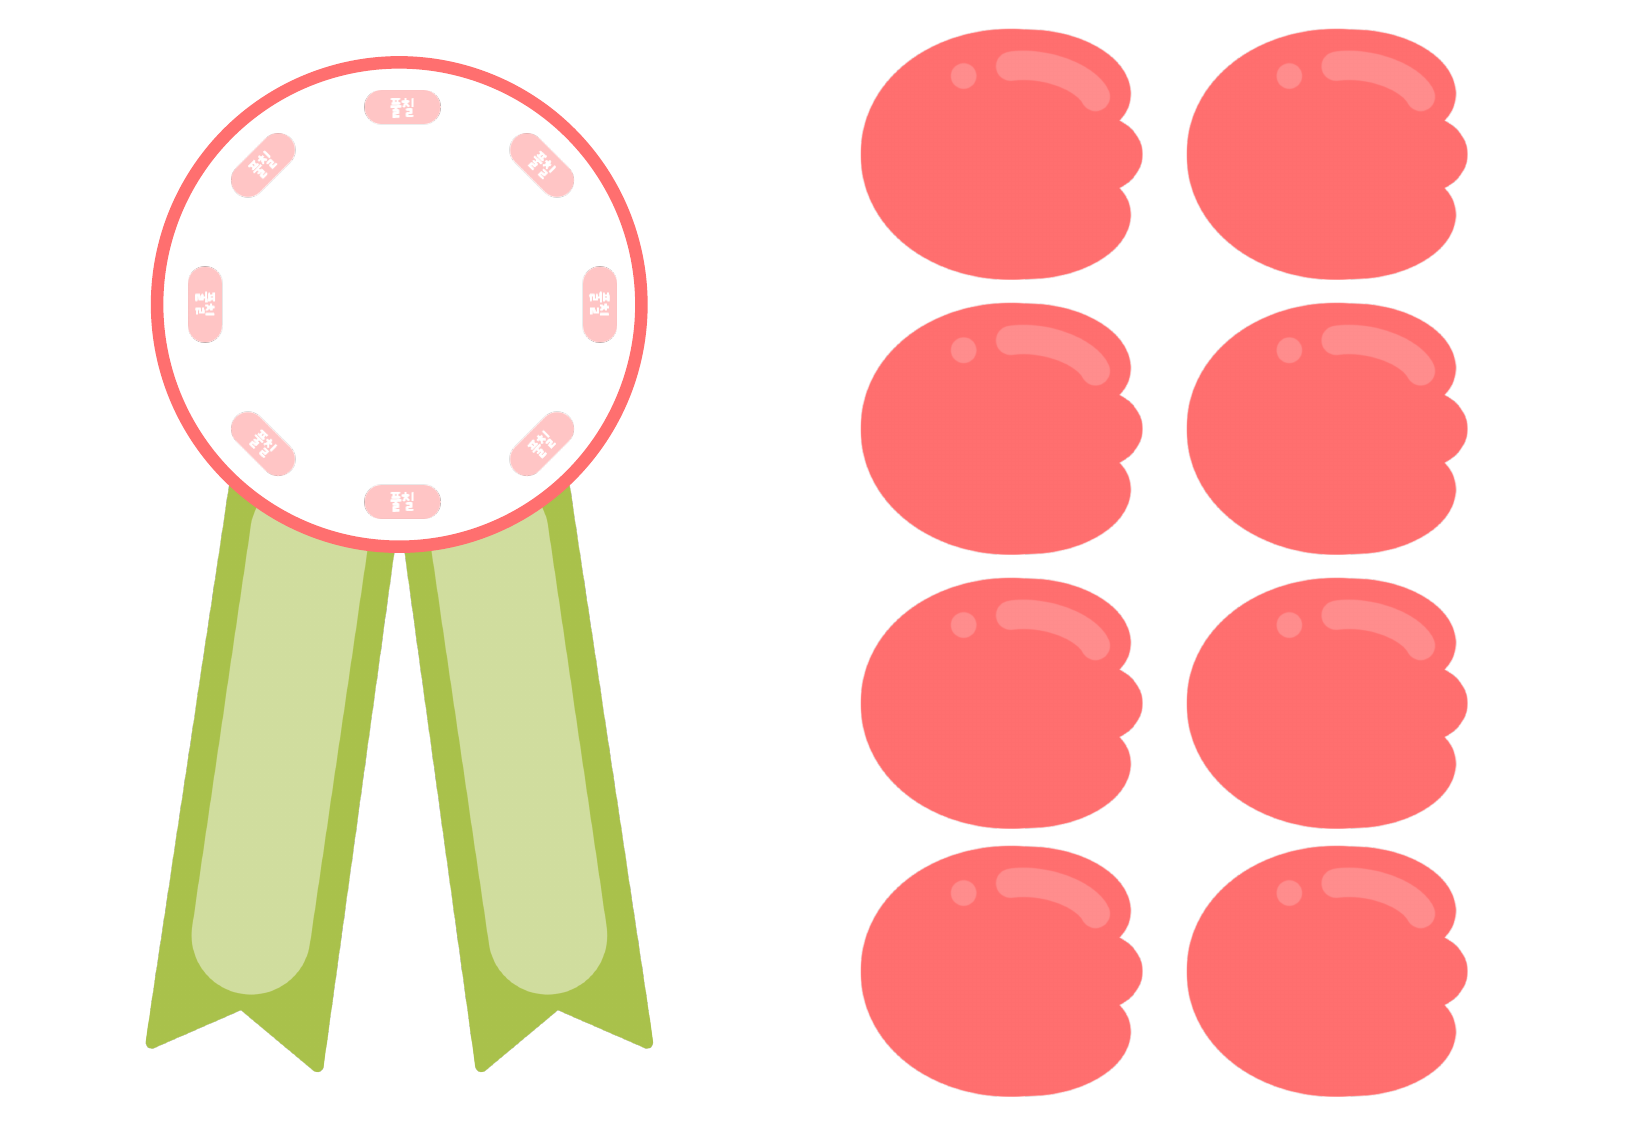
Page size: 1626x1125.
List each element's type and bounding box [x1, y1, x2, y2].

text_box [156, 28, 1468, 1097]
picture [145, 975, 156, 1049]
